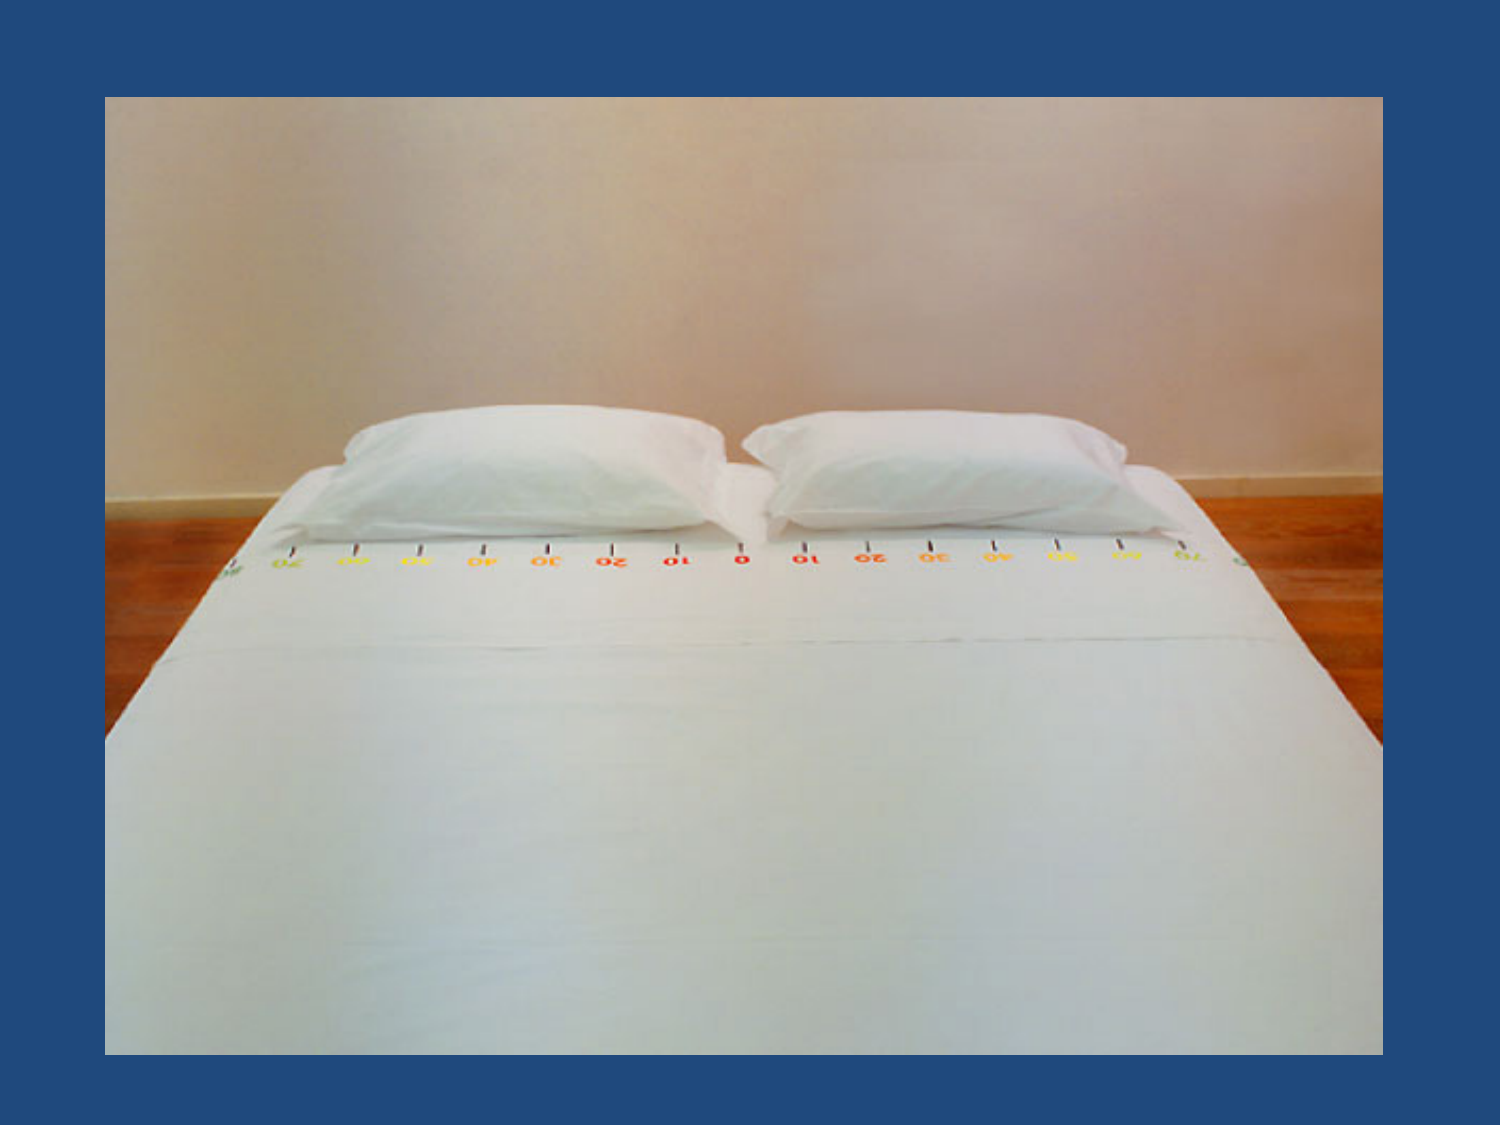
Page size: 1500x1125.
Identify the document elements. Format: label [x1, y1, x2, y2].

picture [105, 97, 1383, 1056]
